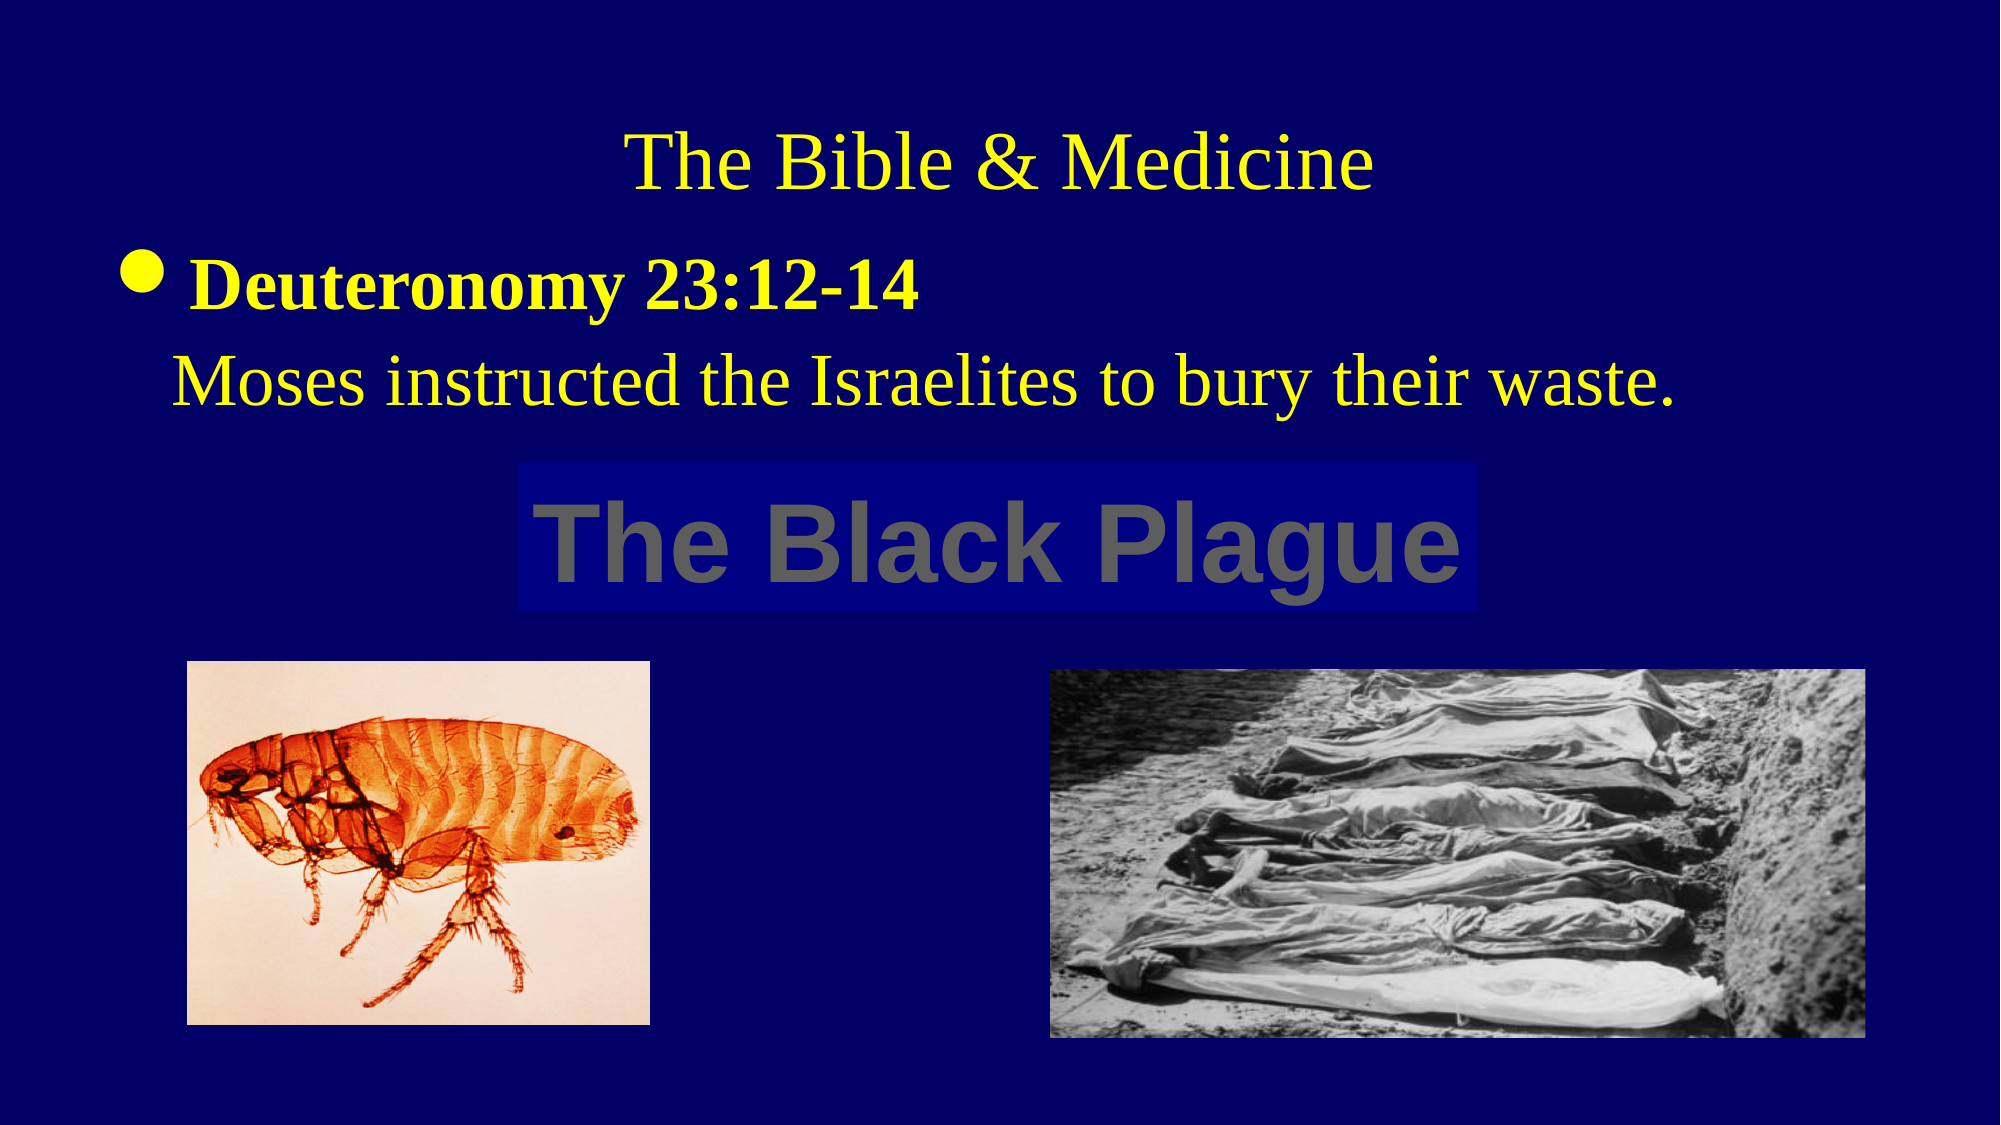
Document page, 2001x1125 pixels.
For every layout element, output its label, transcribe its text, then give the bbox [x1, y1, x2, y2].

title The Bible & Medicine [324, 62, 1675, 237]
text_box [783, 341, 2000, 438]
list Deuteronomy 23:12-14 Moses instructed the Israelites to bury their waste. [99, 237, 1900, 513]
text_box The Black Plague [517, 462, 1479, 613]
picture [1049, 669, 1866, 1038]
picture [186, 661, 651, 1026]
